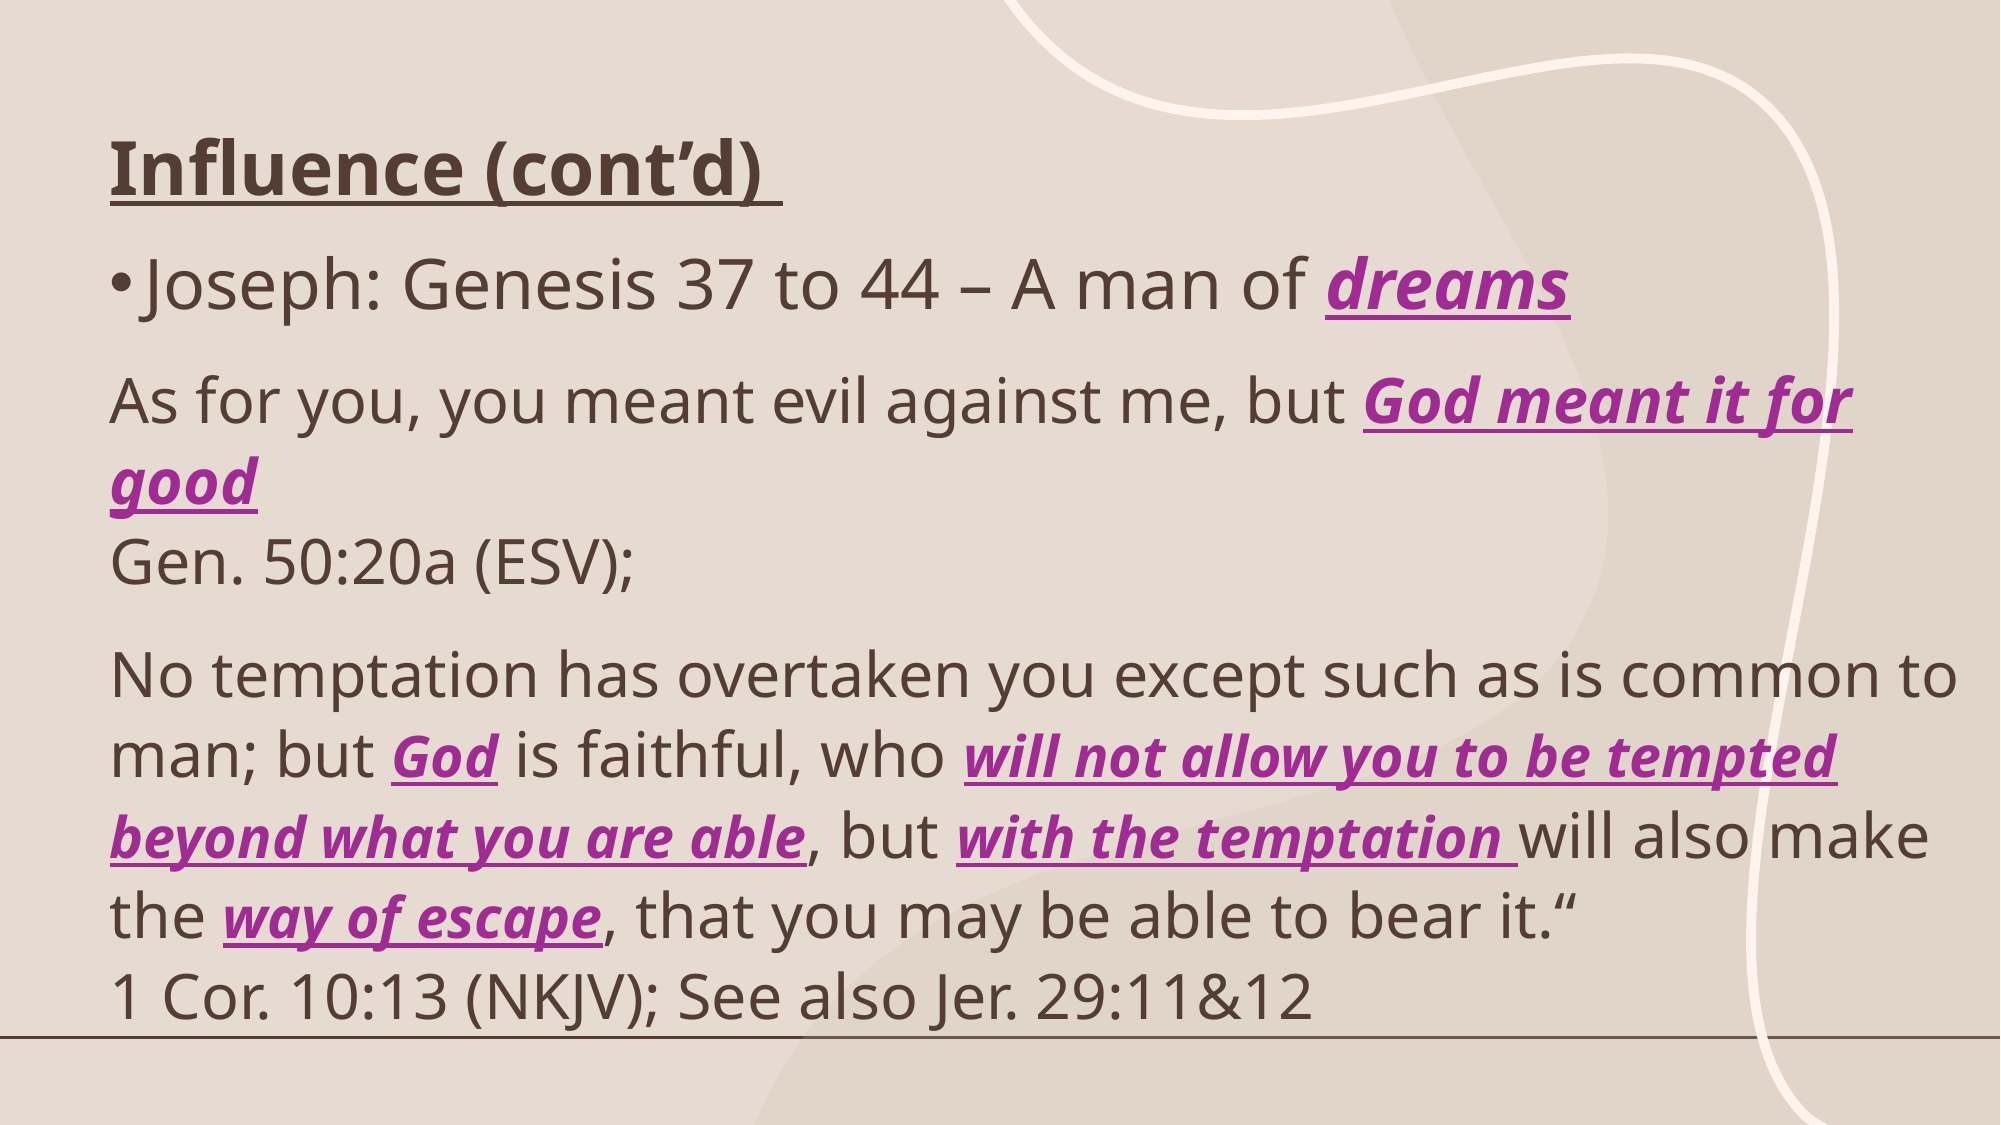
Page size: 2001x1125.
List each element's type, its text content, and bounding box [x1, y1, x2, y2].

list Joseph: Genesis 37 to 44 – A man of dreams As for you, you meant evil against me, but God meant it for good Gen. 50:20a (ESV); No temptation has overtaken you except such as is common to man; but God is faithful, who will not allow you to be tempted beyond what you are able, but with the temptation will also make the way of escape, that you may be able to bear it.“ 1 Cor. 10:13 (NKJV); See also Jer. 29:11&12 [94, 226, 1980, 1041]
title Influence (cont’d) [94, 115, 1820, 226]
